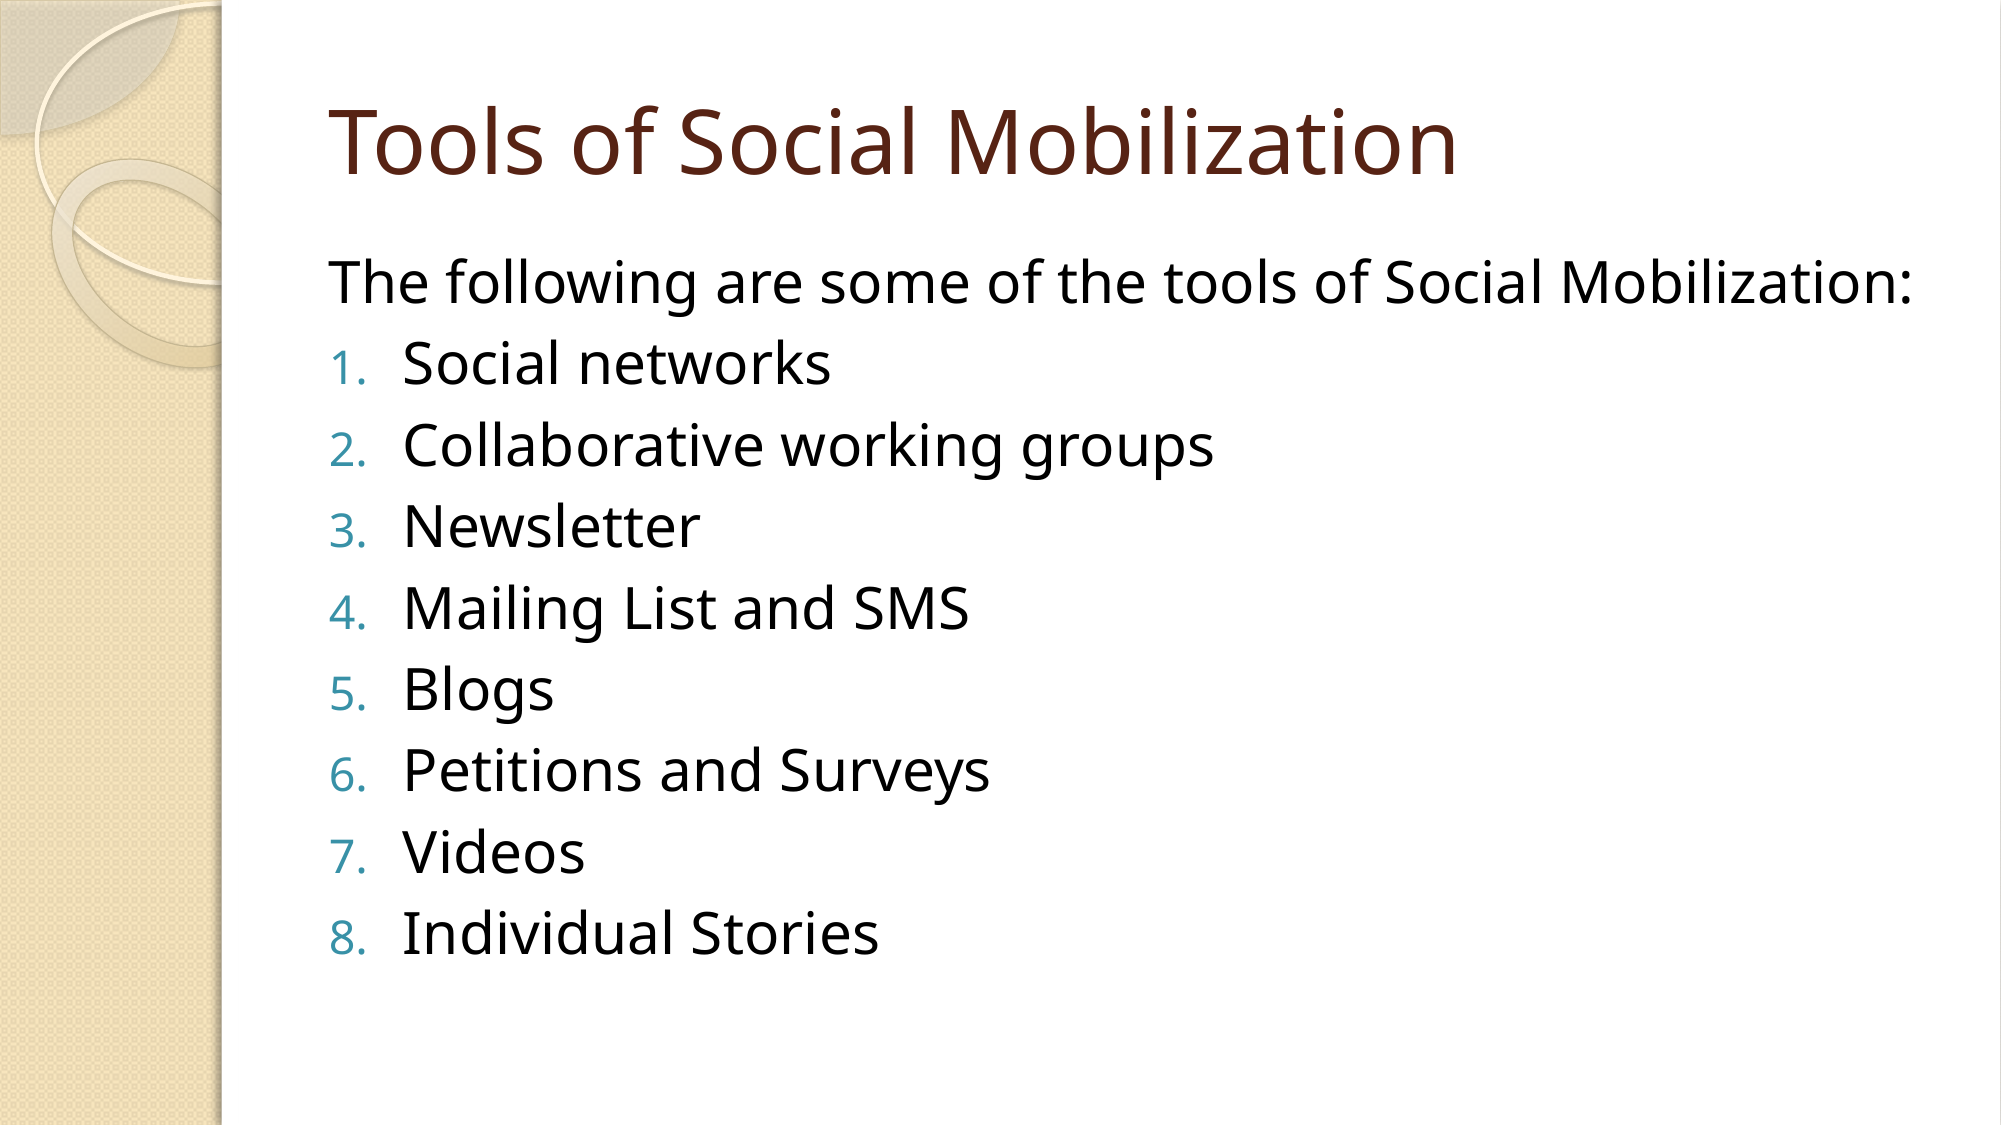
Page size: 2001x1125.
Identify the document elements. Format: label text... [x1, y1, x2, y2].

title Tools of Social Mobilization [313, 45, 1954, 233]
list The following are some of the tools of Social Mobilization: Social networks Collaborative working groups Newsletter Mailing List and SMS Blogs Petitions and Surveys Videos Individual Stories [313, 237, 1954, 1025]
